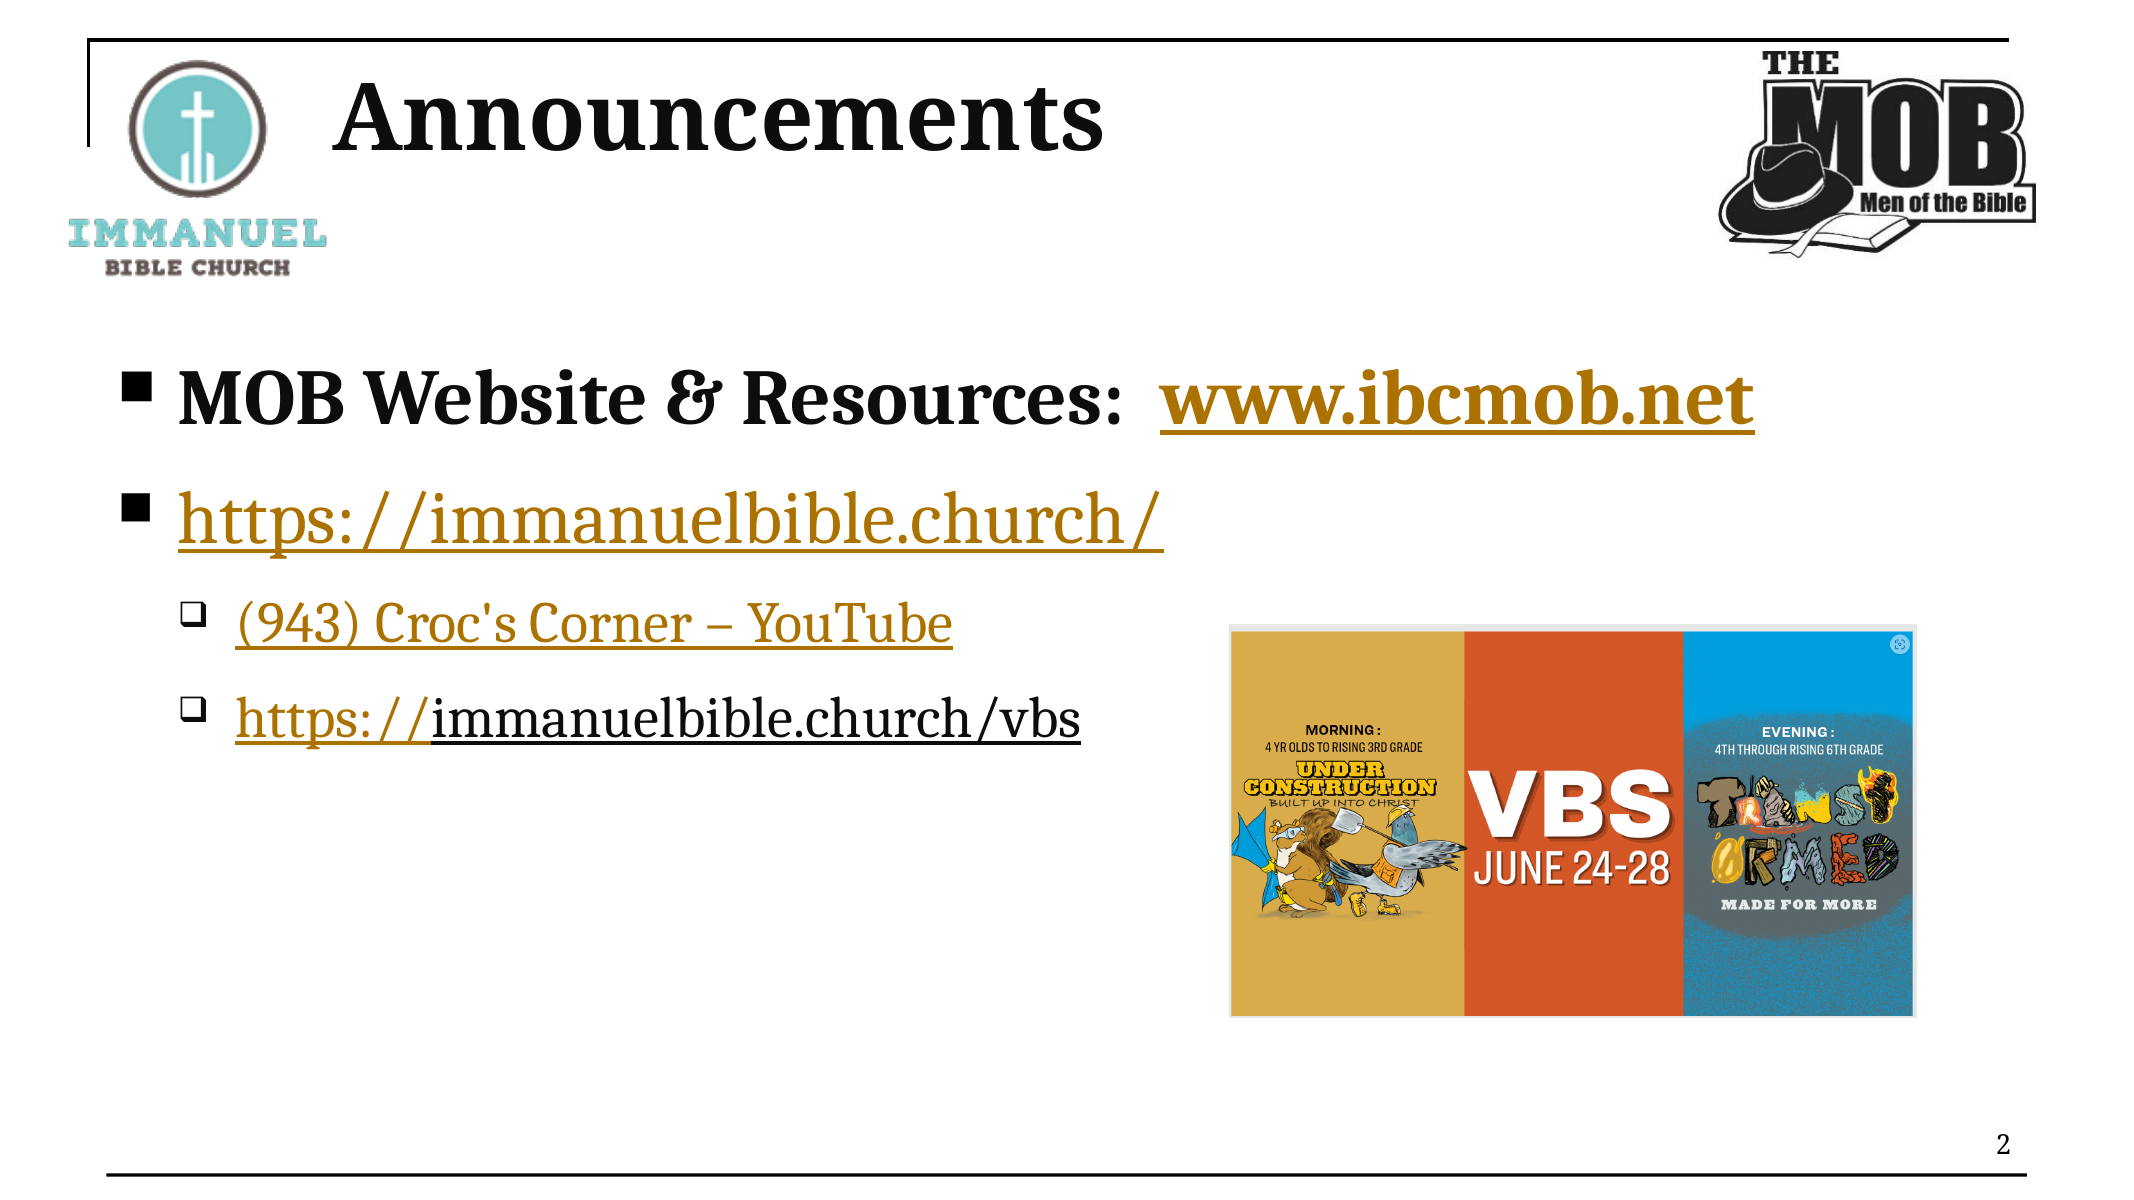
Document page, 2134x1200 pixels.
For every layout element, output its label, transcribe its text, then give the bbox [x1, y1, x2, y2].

picture [1710, 51, 2042, 261]
picture [66, 37, 330, 300]
picture [1228, 624, 1917, 1018]
title Announcements [316, 48, 1989, 188]
slide_number 2 [1528, 1092, 2028, 1173]
list MOB Website & Resources: www.ibcmob.net https://immanuelbible.church/ (943) Croc's Corner – YouTube https://immanuelbible.church/vbs [101, 337, 2080, 1200]
